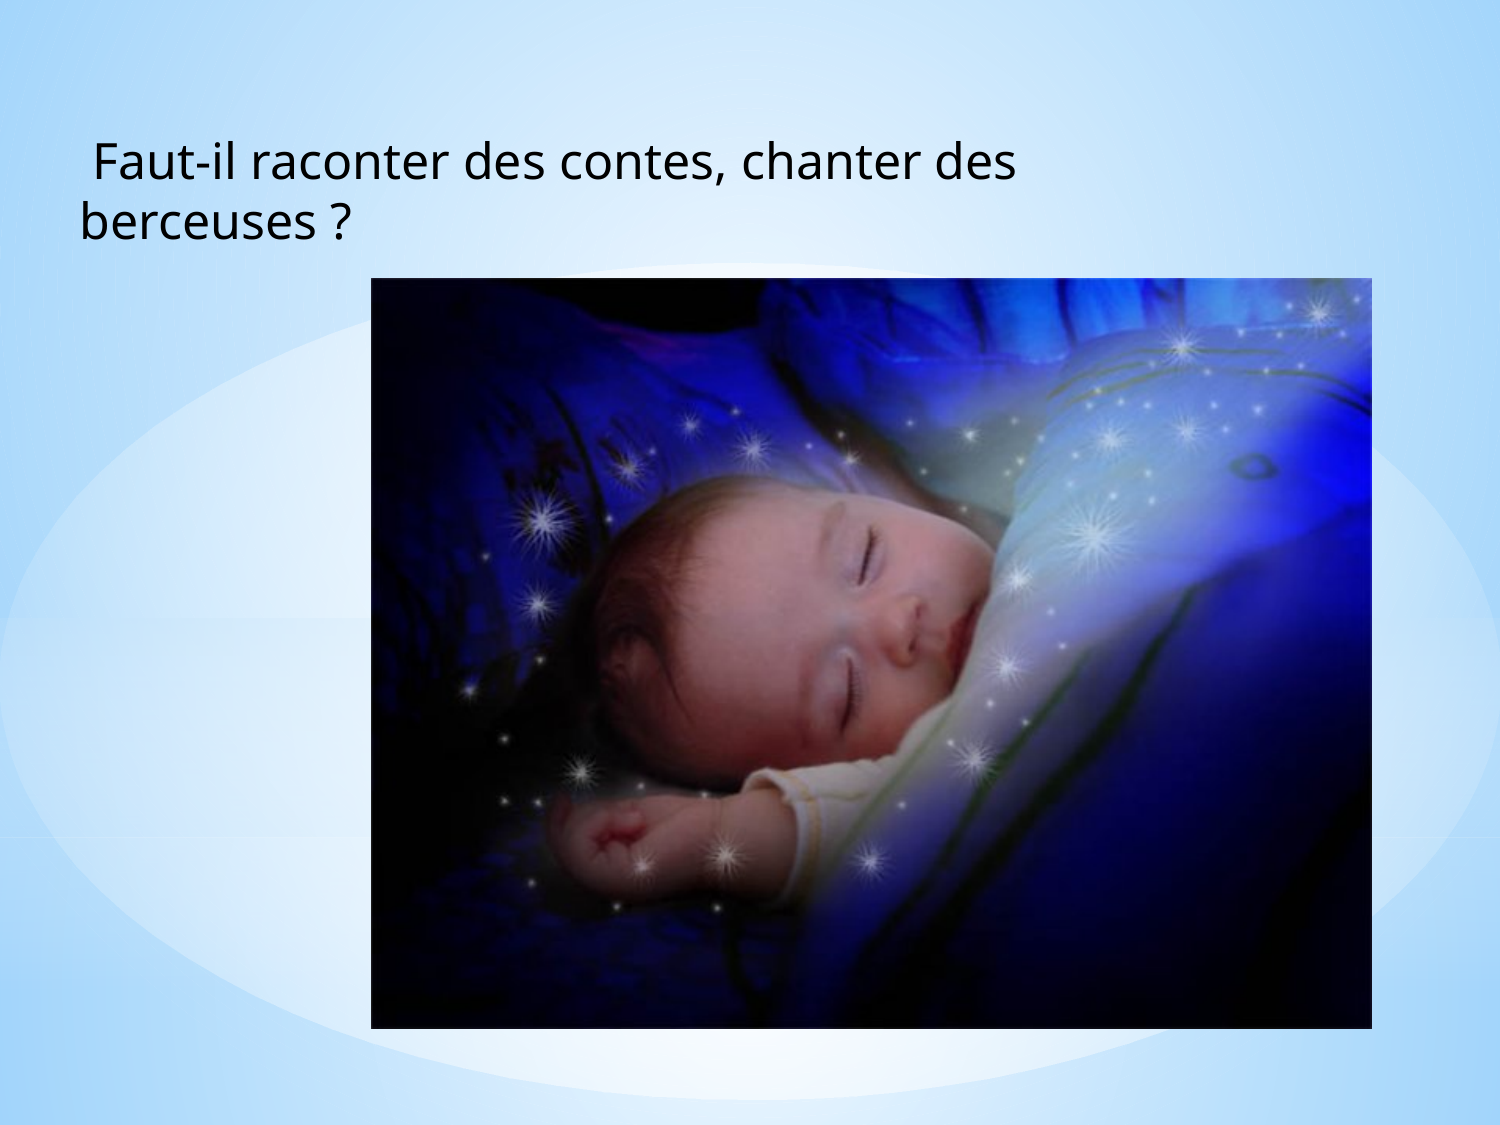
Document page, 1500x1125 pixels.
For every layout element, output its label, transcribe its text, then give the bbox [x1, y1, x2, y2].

picture [371, 278, 1373, 1030]
text_box Faut-il raconter des contes, chanter des berceuses ? [64, 122, 1270, 257]
